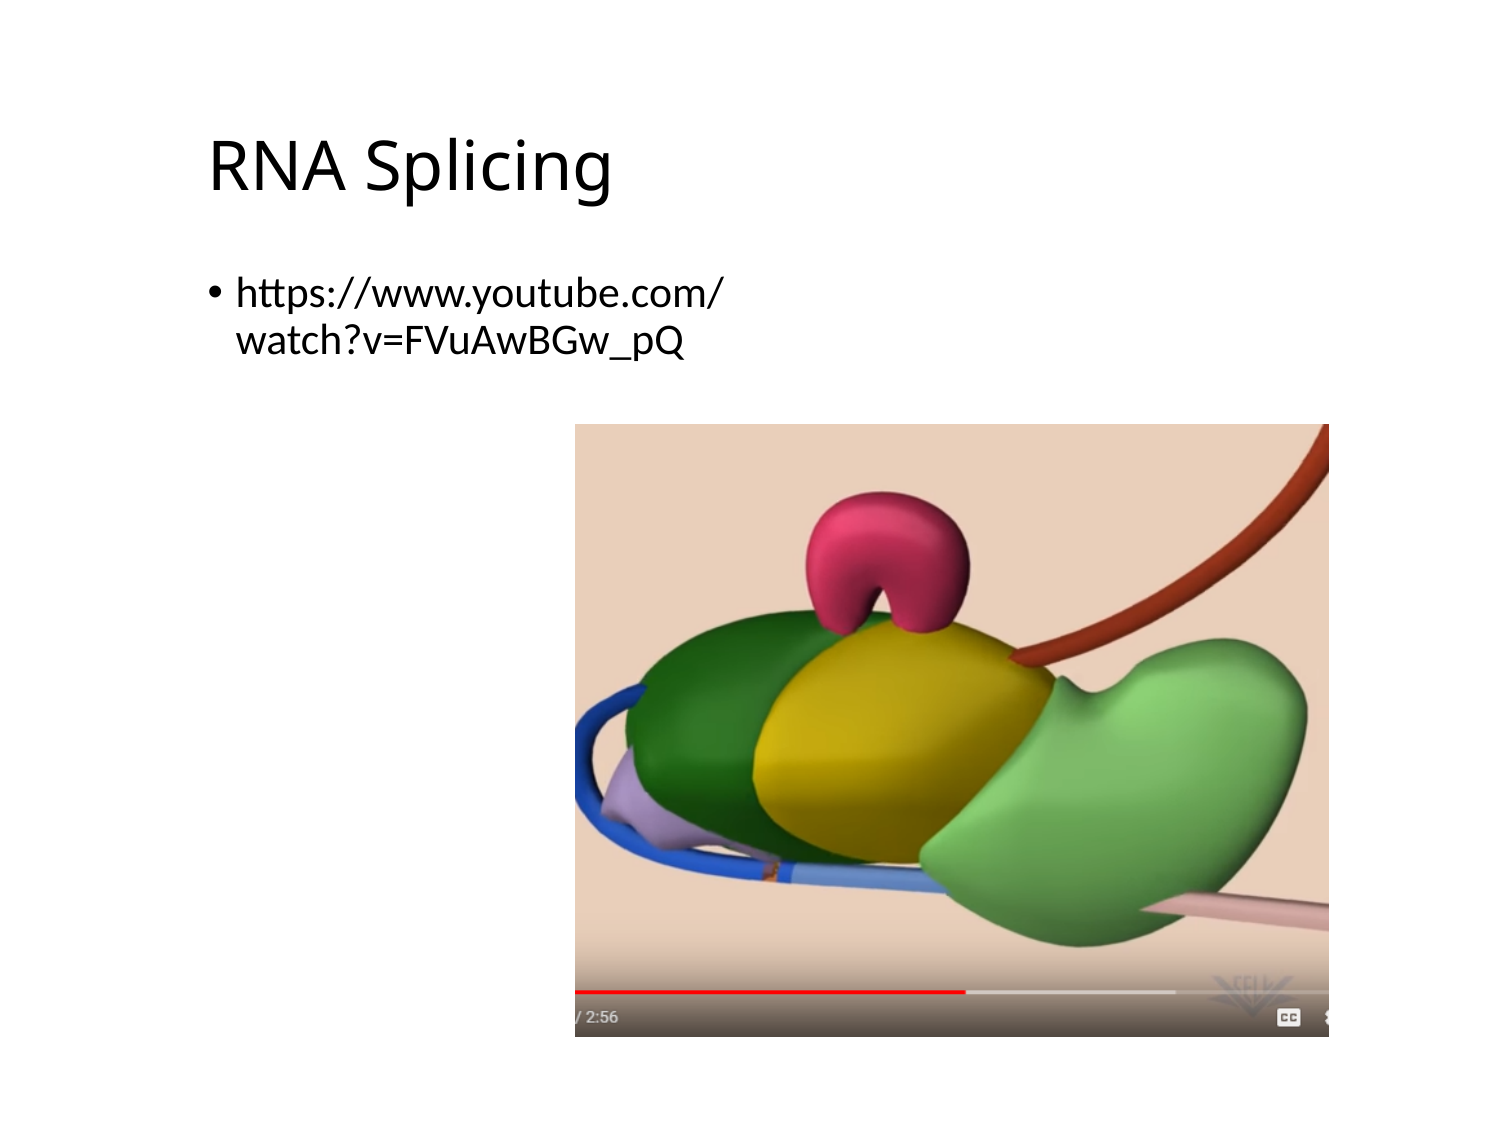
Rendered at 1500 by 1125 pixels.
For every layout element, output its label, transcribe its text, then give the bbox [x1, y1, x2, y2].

title RNA Splicing [192, 75, 1468, 263]
picture [574, 424, 1329, 1037]
list https://www.youtube.com/watch?v=FVuAwBGw_pQ [192, 262, 818, 1000]
